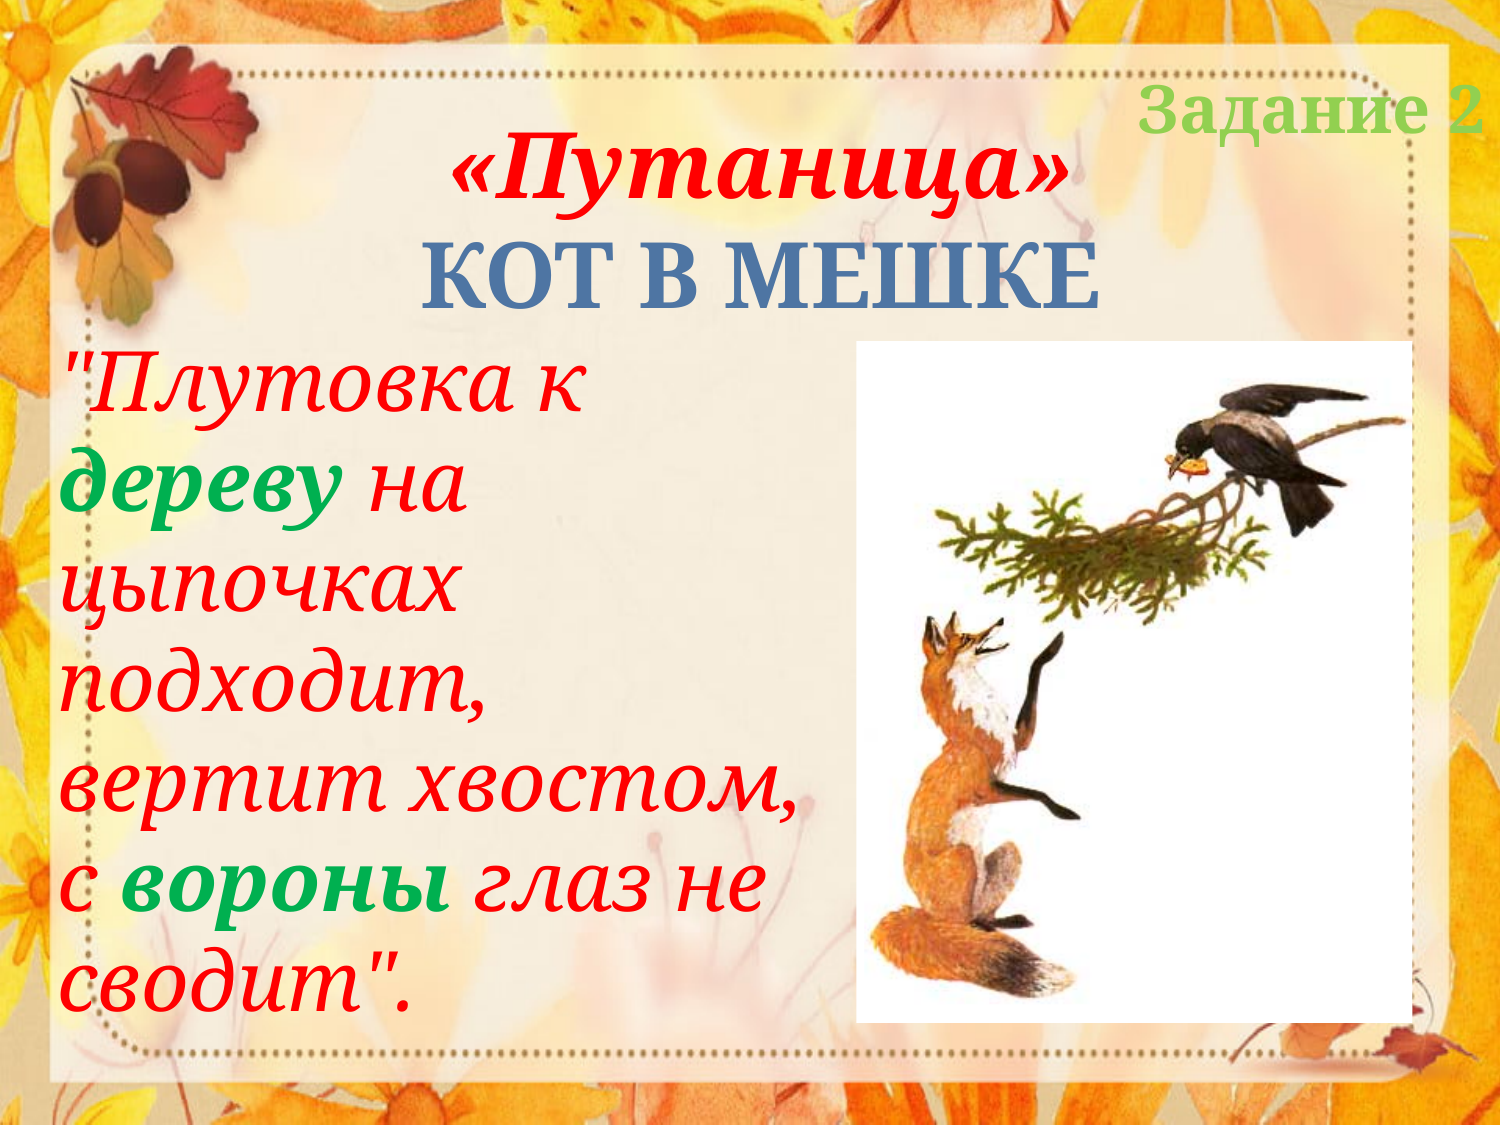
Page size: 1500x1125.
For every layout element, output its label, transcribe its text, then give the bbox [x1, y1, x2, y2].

text_box "Плутовка к дереву на цыпочках подходит, вертит хвостом, с вороны глаз не сводит". [42, 321, 823, 1036]
picture [0, 0, 1500, 1125]
text_box Задание 2 [956, 59, 1500, 154]
text_box «Путаница» КОТ В МЕШКЕ [159, 99, 1363, 335]
